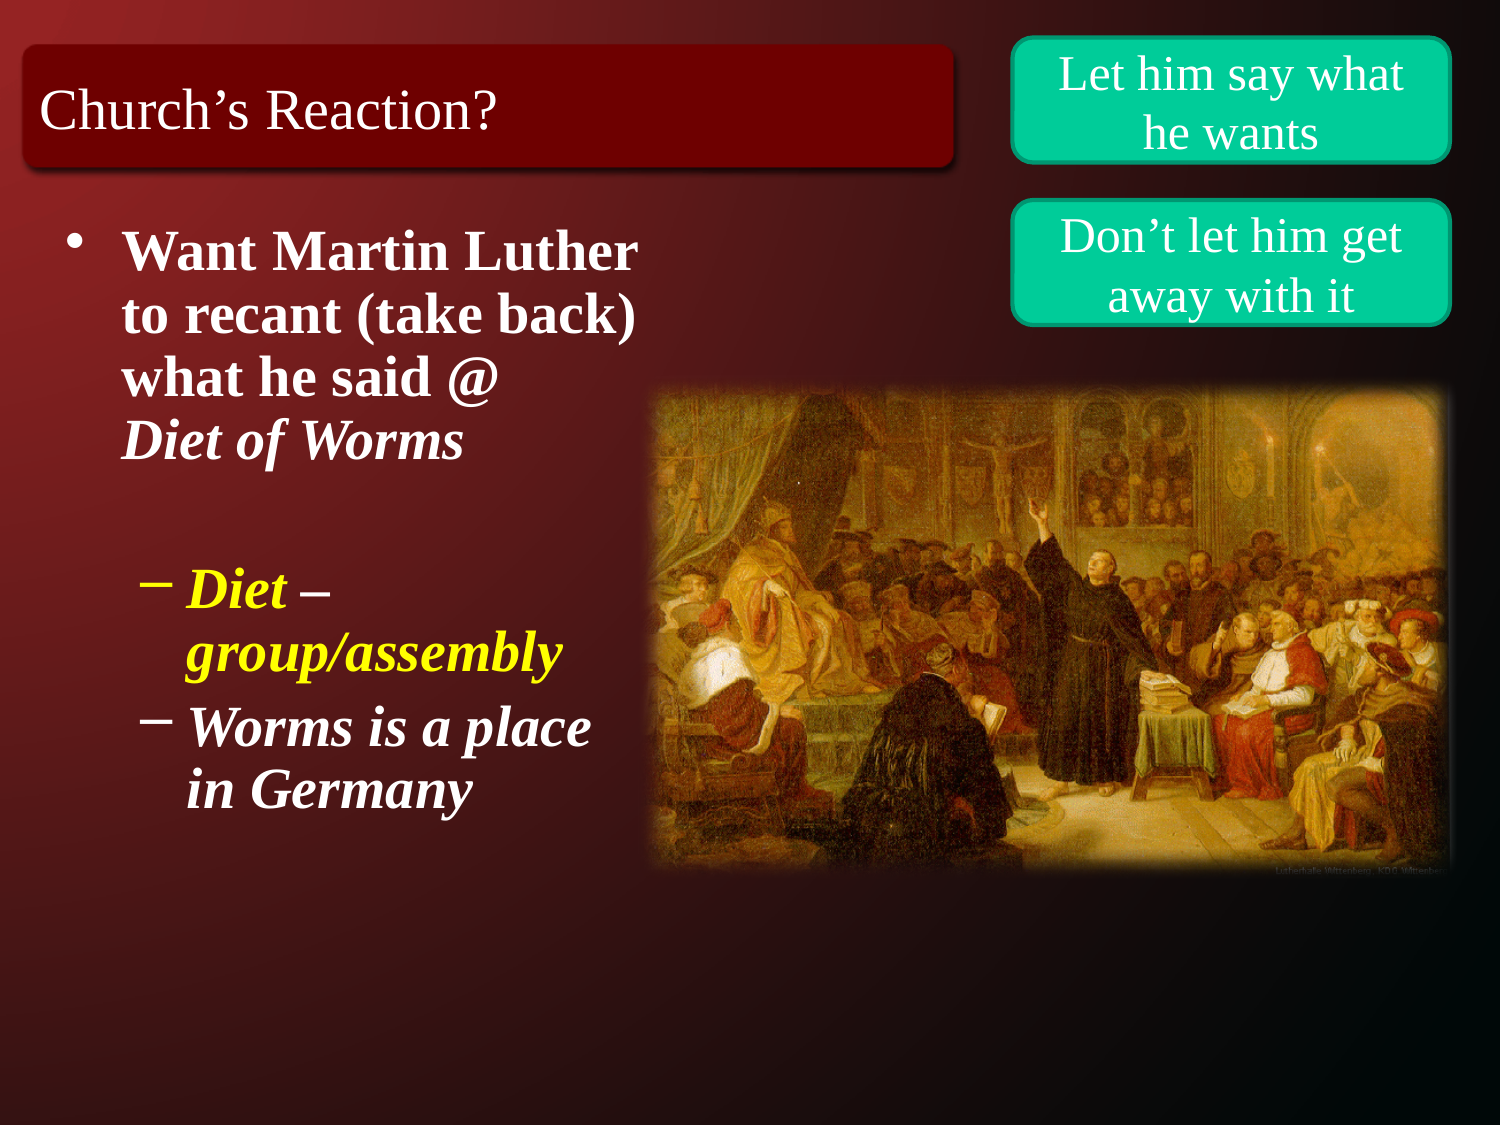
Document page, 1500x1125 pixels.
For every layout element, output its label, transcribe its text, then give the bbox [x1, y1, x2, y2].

list Want Martin Luther to recant (take back) what he said @ Diet of Worms Diet – group/assembly Worms is a place in Germany [49, 212, 663, 888]
text_box Don’t let him get away with it [1010, 197, 1453, 328]
title Church’s Reaction? [24, 49, 951, 163]
text_box Let him say what he wants [1010, 35, 1453, 165]
picture [0, 0, 1500, 1125]
